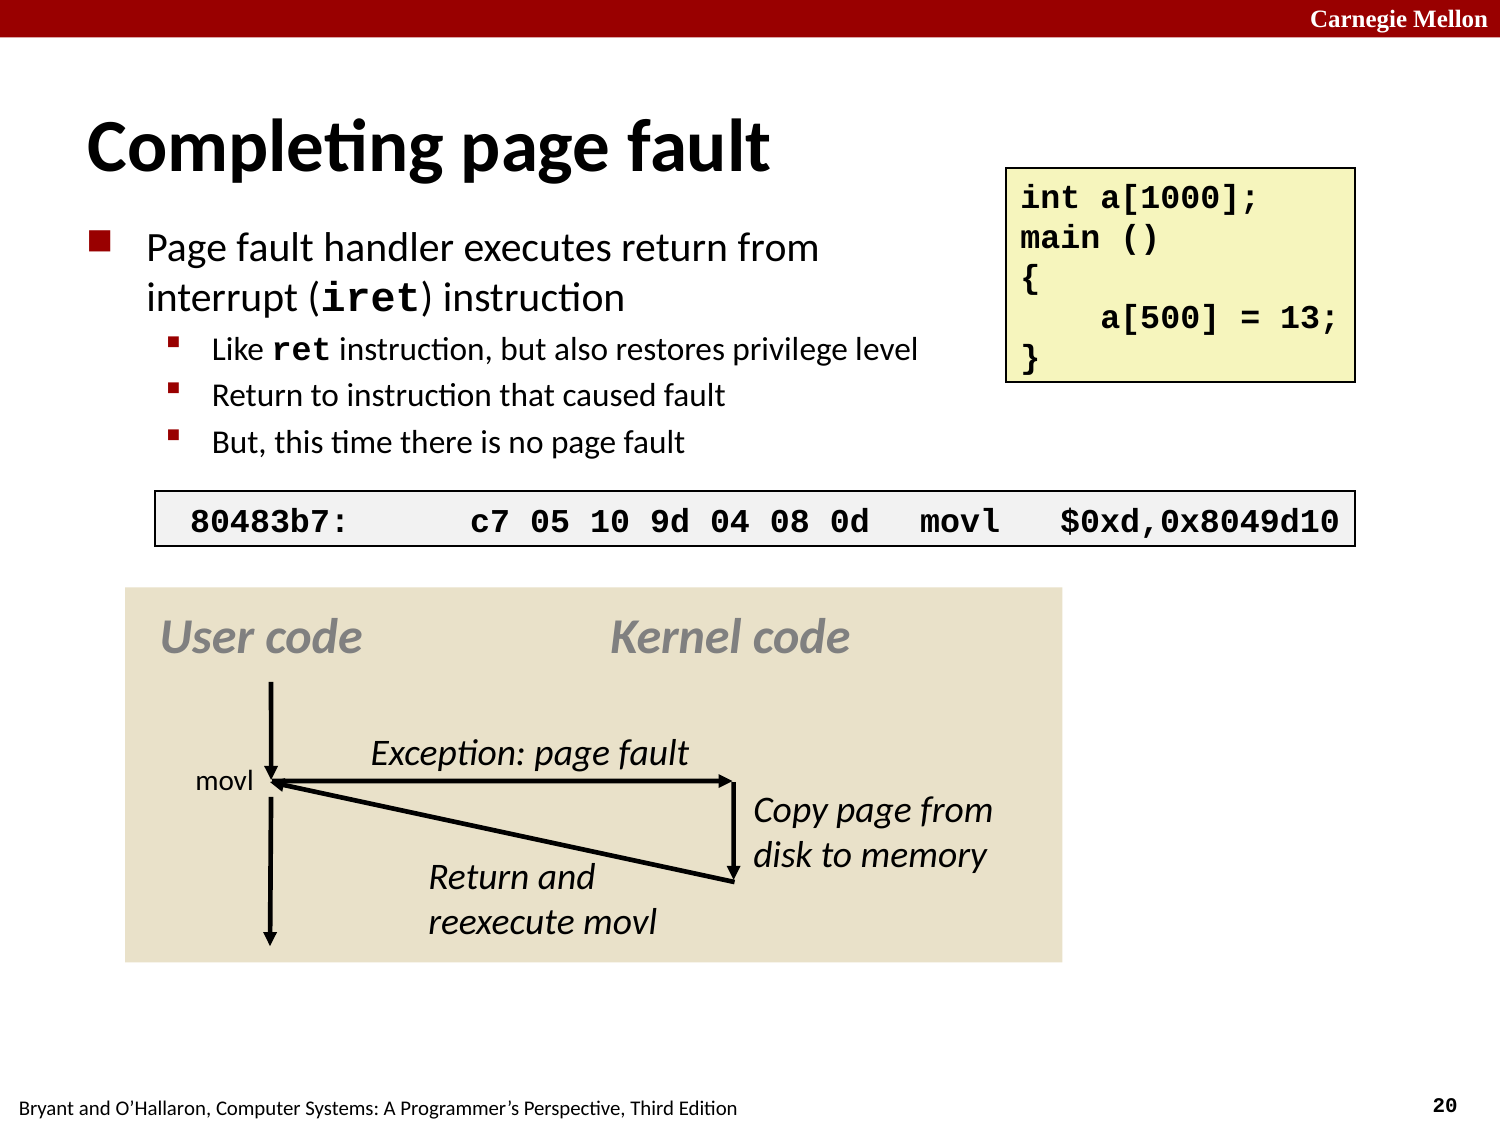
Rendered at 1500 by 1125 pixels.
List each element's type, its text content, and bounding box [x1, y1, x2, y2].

text_box [263, 796, 277, 947]
text_box Return and reexecute movl [413, 844, 712, 949]
text_box int a[1000]; main () { a[500] = 13; } [1005, 167, 1356, 382]
text_box 80483b7: c7 05 10 9d 04 08 0d movl $0xd,0x8049d10 [155, 491, 1356, 547]
text_box User code [144, 596, 378, 671]
text_box [269, 681, 278, 780]
title Completing page fault [72, 96, 1368, 188]
text_box Kernel code [595, 596, 866, 671]
text_box [270, 778, 559, 844]
list Page fault handler executes return from interrupt (iret) instruction Like ret instruction, but also restores privilege level Return to instruction that caused fault But, this time there is no page fault [74, 212, 963, 506]
text_box [283, 774, 733, 788]
text_box [125, 587, 1063, 963]
text_box movl [180, 753, 269, 804]
text_box [727, 782, 738, 880]
text_box Exception: page fault [355, 721, 705, 781]
text_box Copy page from disk to memory [738, 777, 1063, 882]
